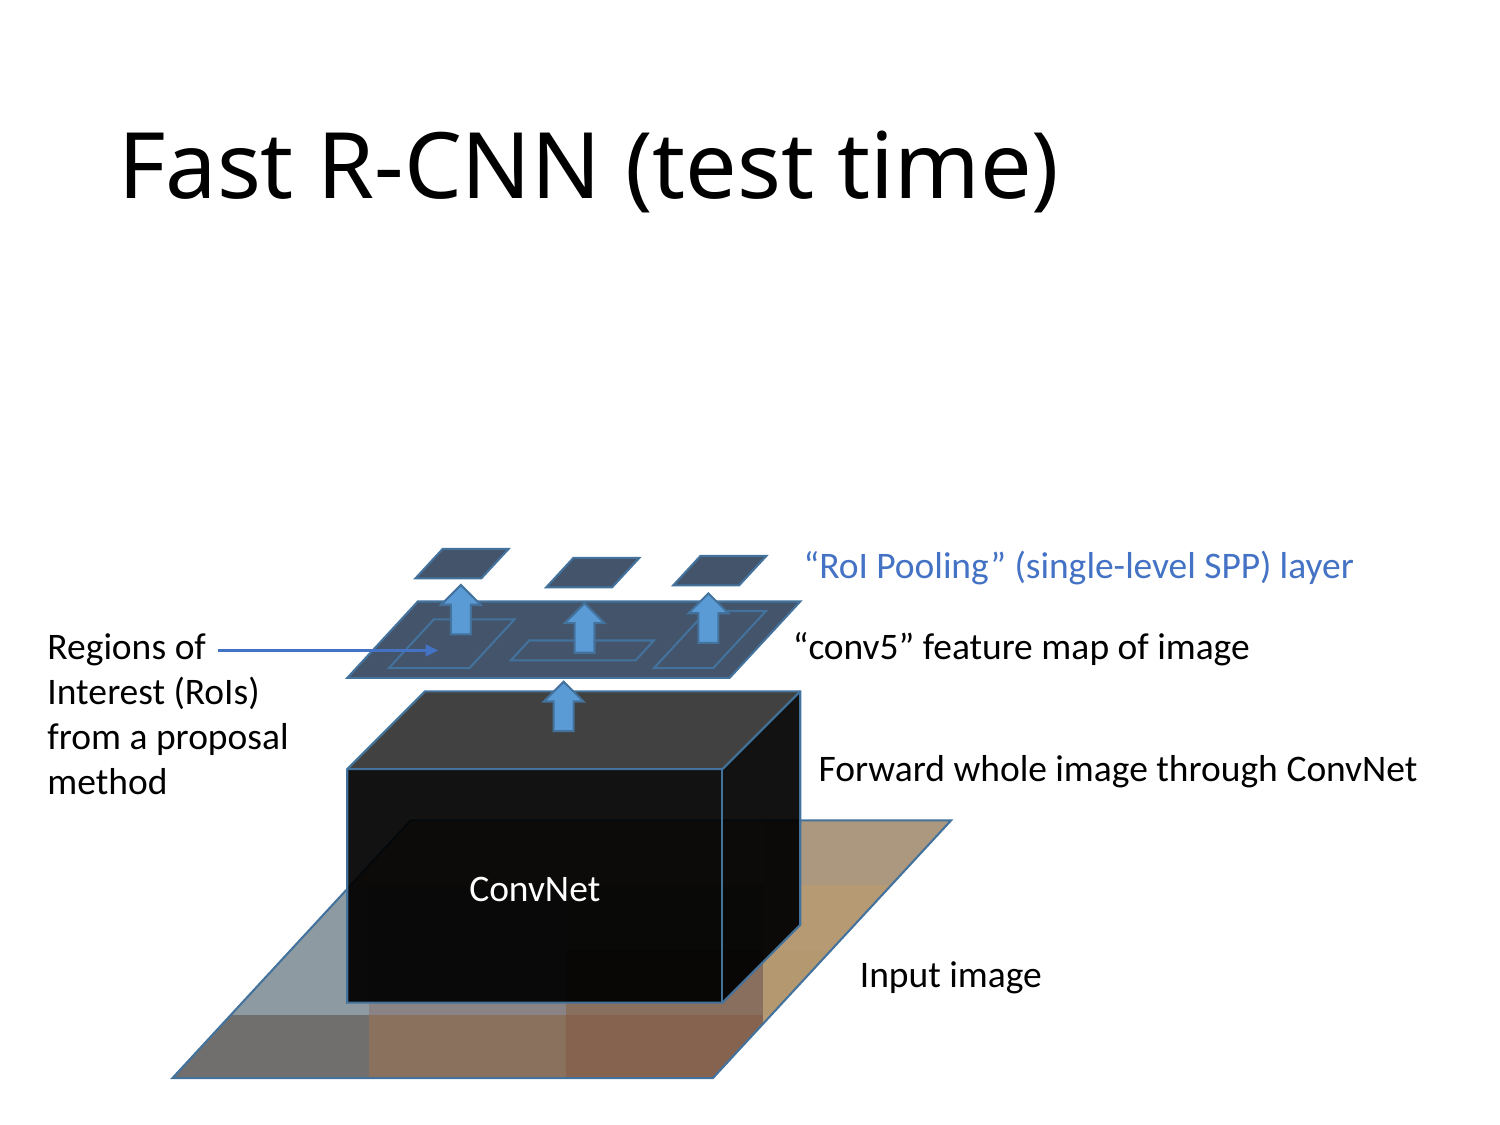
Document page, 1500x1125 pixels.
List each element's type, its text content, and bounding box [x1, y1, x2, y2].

text_box [508, 639, 657, 662]
text_box [170, 819, 954, 1080]
text_box [344, 600, 803, 679]
text_box [543, 556, 642, 589]
text_box Input image [844, 942, 1057, 1002]
text_box [670, 554, 769, 587]
text_box [686, 591, 731, 644]
text_box “conv5” feature map of image [778, 614, 1266, 675]
text_box [651, 609, 769, 670]
text_box [386, 618, 517, 670]
text_box [562, 601, 607, 654]
text_box ConvNet [346, 690, 802, 1004]
title Fast R-CNN (test time) [103, 59, 1397, 278]
text_box Forward whole image through ConvNet [803, 736, 1433, 797]
text_box [541, 680, 587, 733]
text_box [351, 693, 796, 768]
text_box [438, 583, 484, 636]
text_box “RoI Pooling” (single-level SPP) layer [788, 533, 1370, 594]
text_box Regions of Interest (RoIs) from a proposal method [32, 614, 304, 810]
text_box [413, 547, 511, 580]
